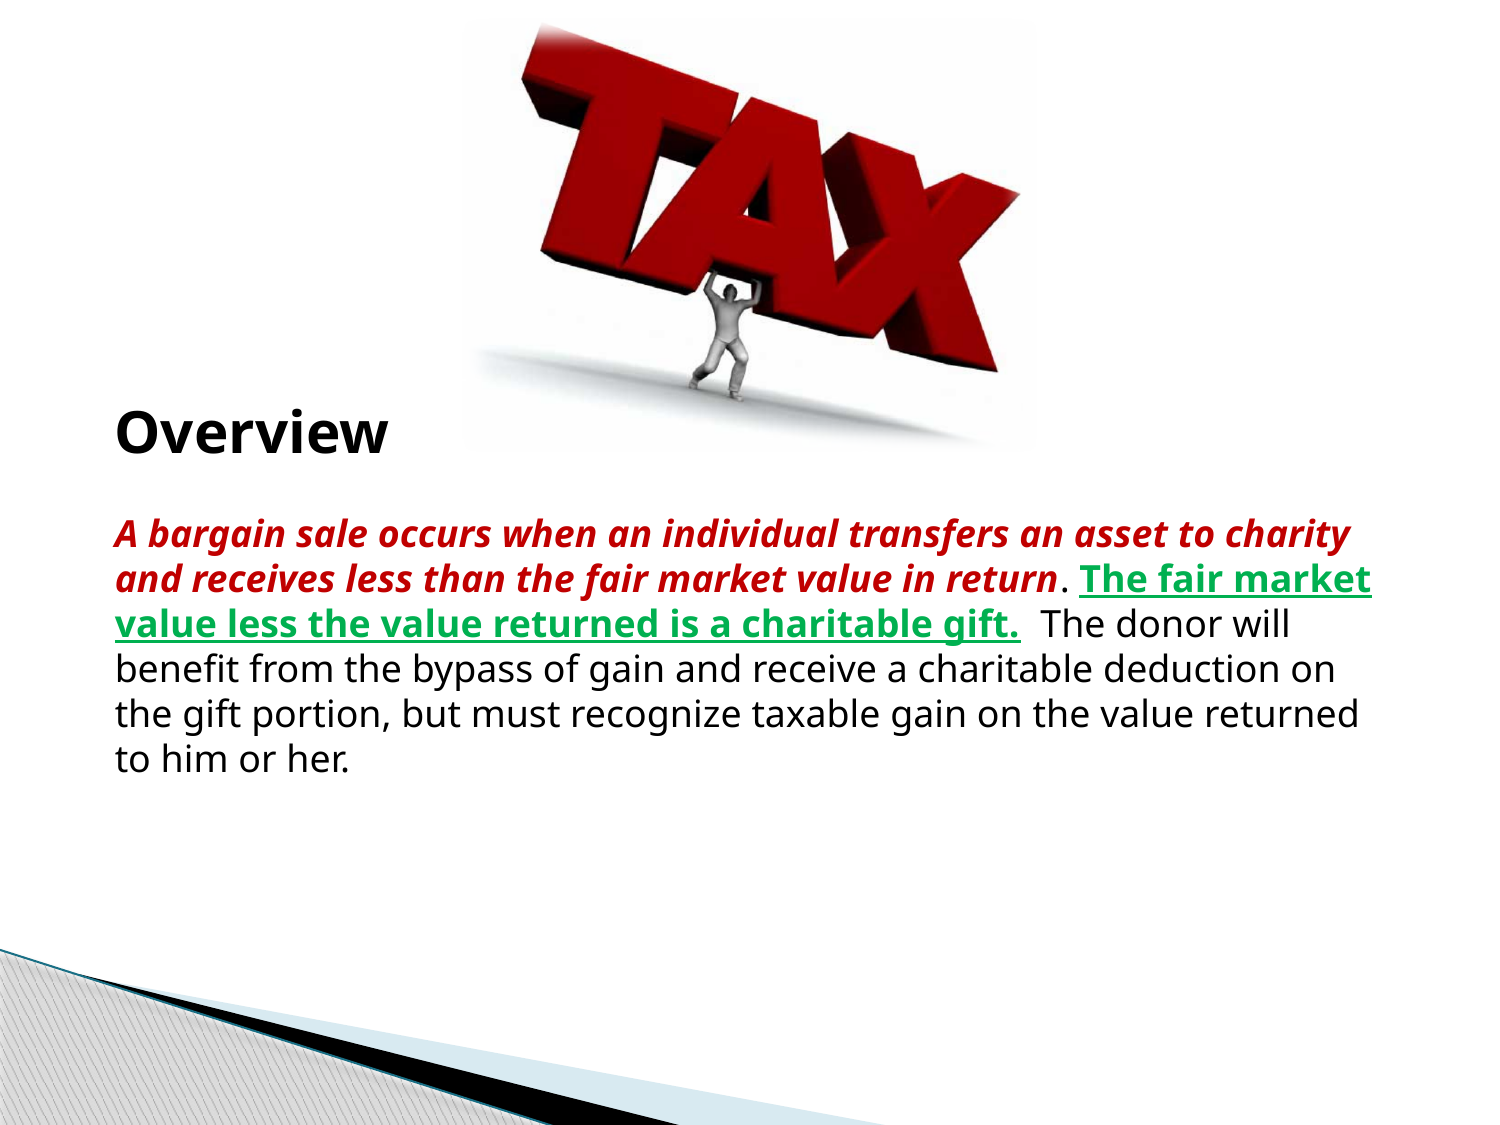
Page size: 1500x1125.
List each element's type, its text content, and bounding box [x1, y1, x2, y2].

picture [462, 18, 1037, 452]
text_box Overview A bargain sale occurs when an individual transfers an asset to charity and receives less than the fair market value in return. The fair market value less the value returned is a charitable gift. The donor will benefit from the bypass of gain and receive a charitable deduction on the gift portion, but must recognize taxable gain on the value returned to him or her. [99, 387, 1413, 878]
